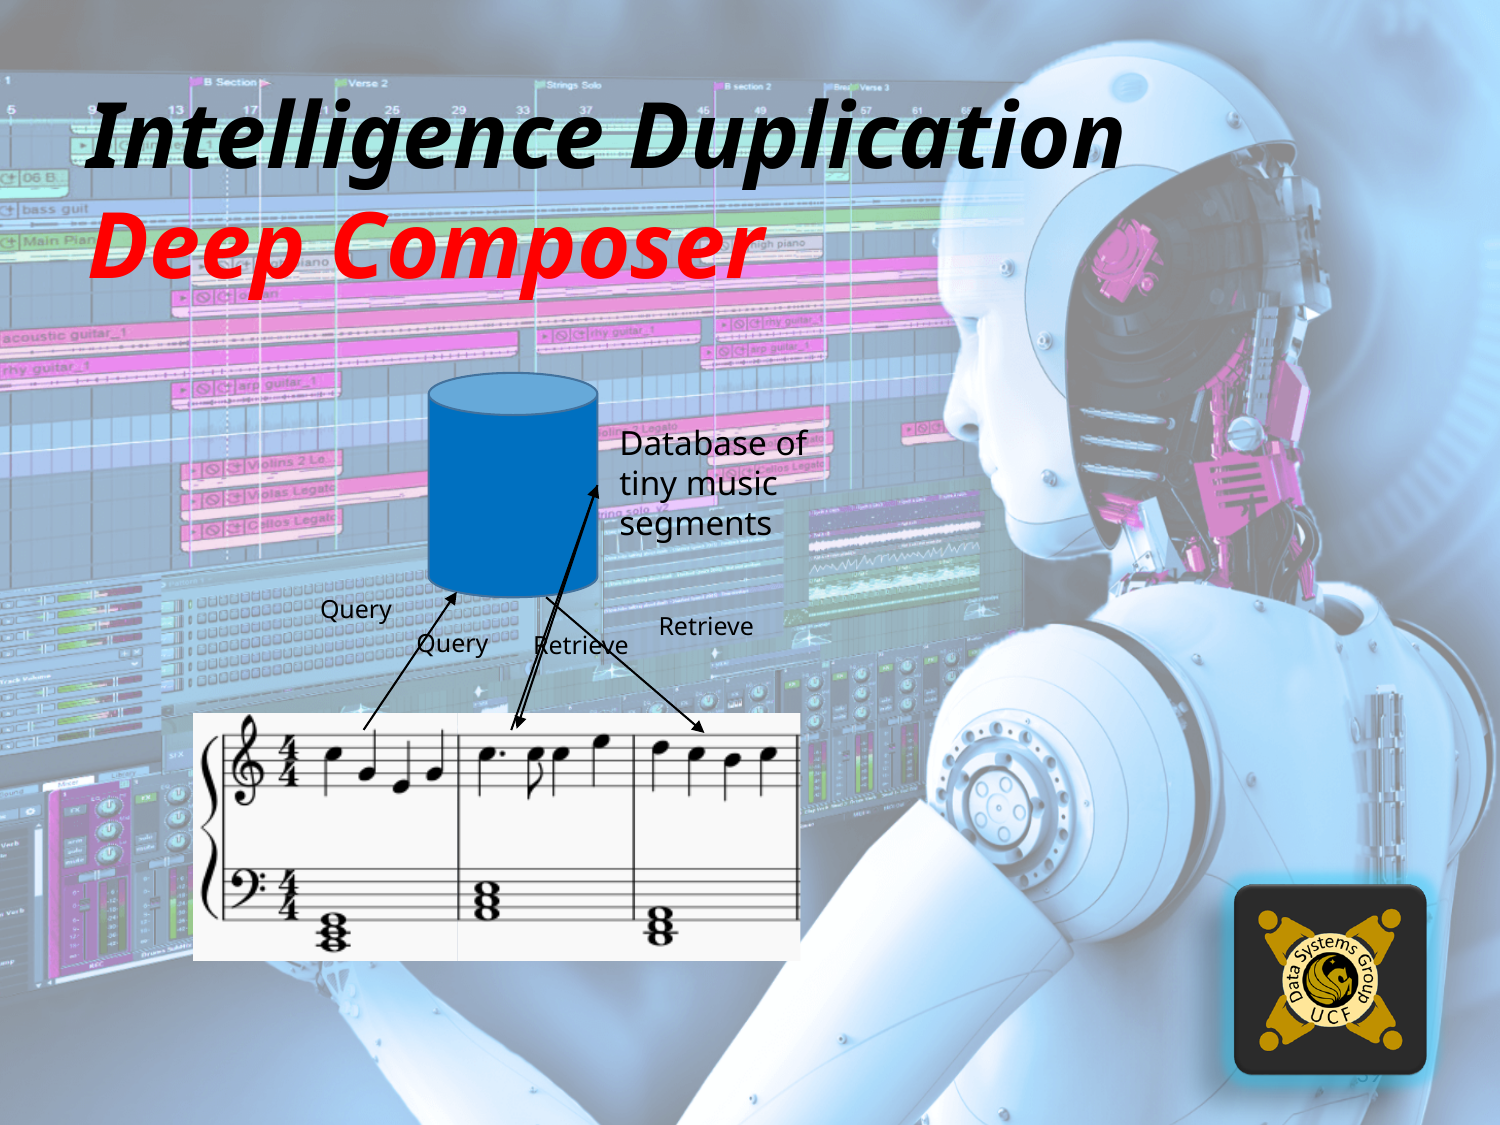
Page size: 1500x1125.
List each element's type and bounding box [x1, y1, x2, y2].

picture [0, 0, 1500, 1125]
text_box [363, 591, 457, 730]
text_box [546, 597, 705, 733]
